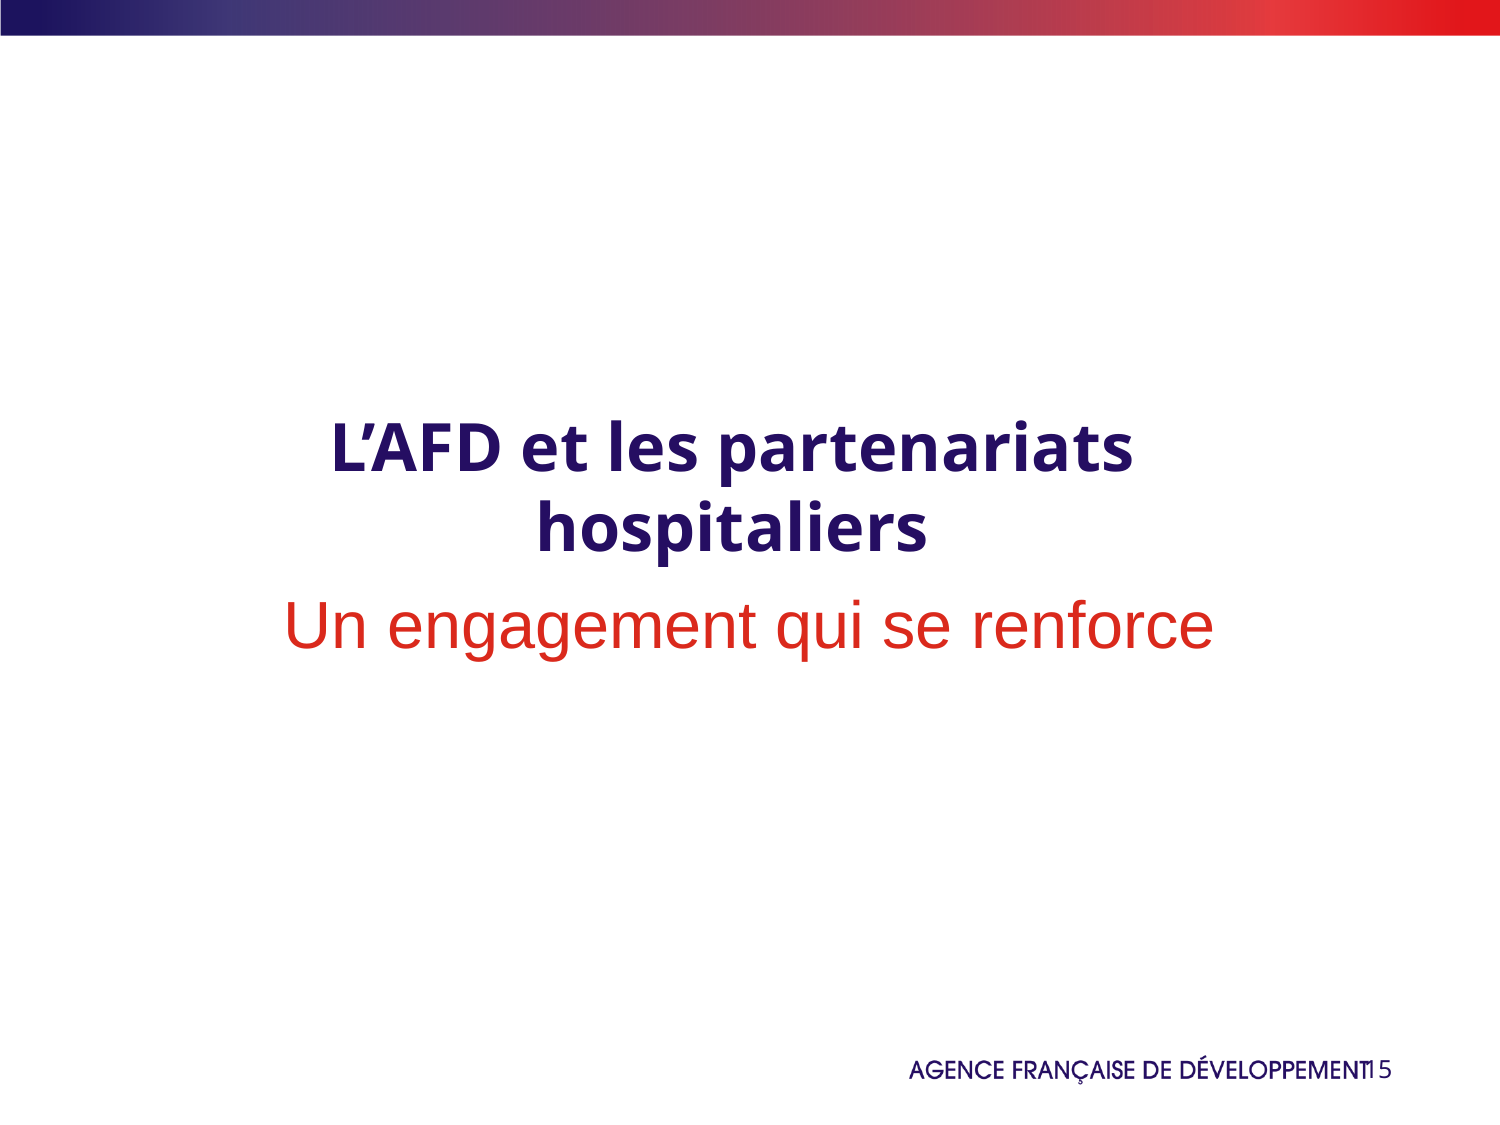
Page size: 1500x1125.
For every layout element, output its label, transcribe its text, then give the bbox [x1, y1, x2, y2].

picture [0, 0, 1500, 46]
list L’AFD et les partenariats hospitaliers [171, 397, 1294, 492]
picture [891, 1045, 1376, 1092]
subtitle Un engagement qui se renforce [225, 574, 1275, 677]
